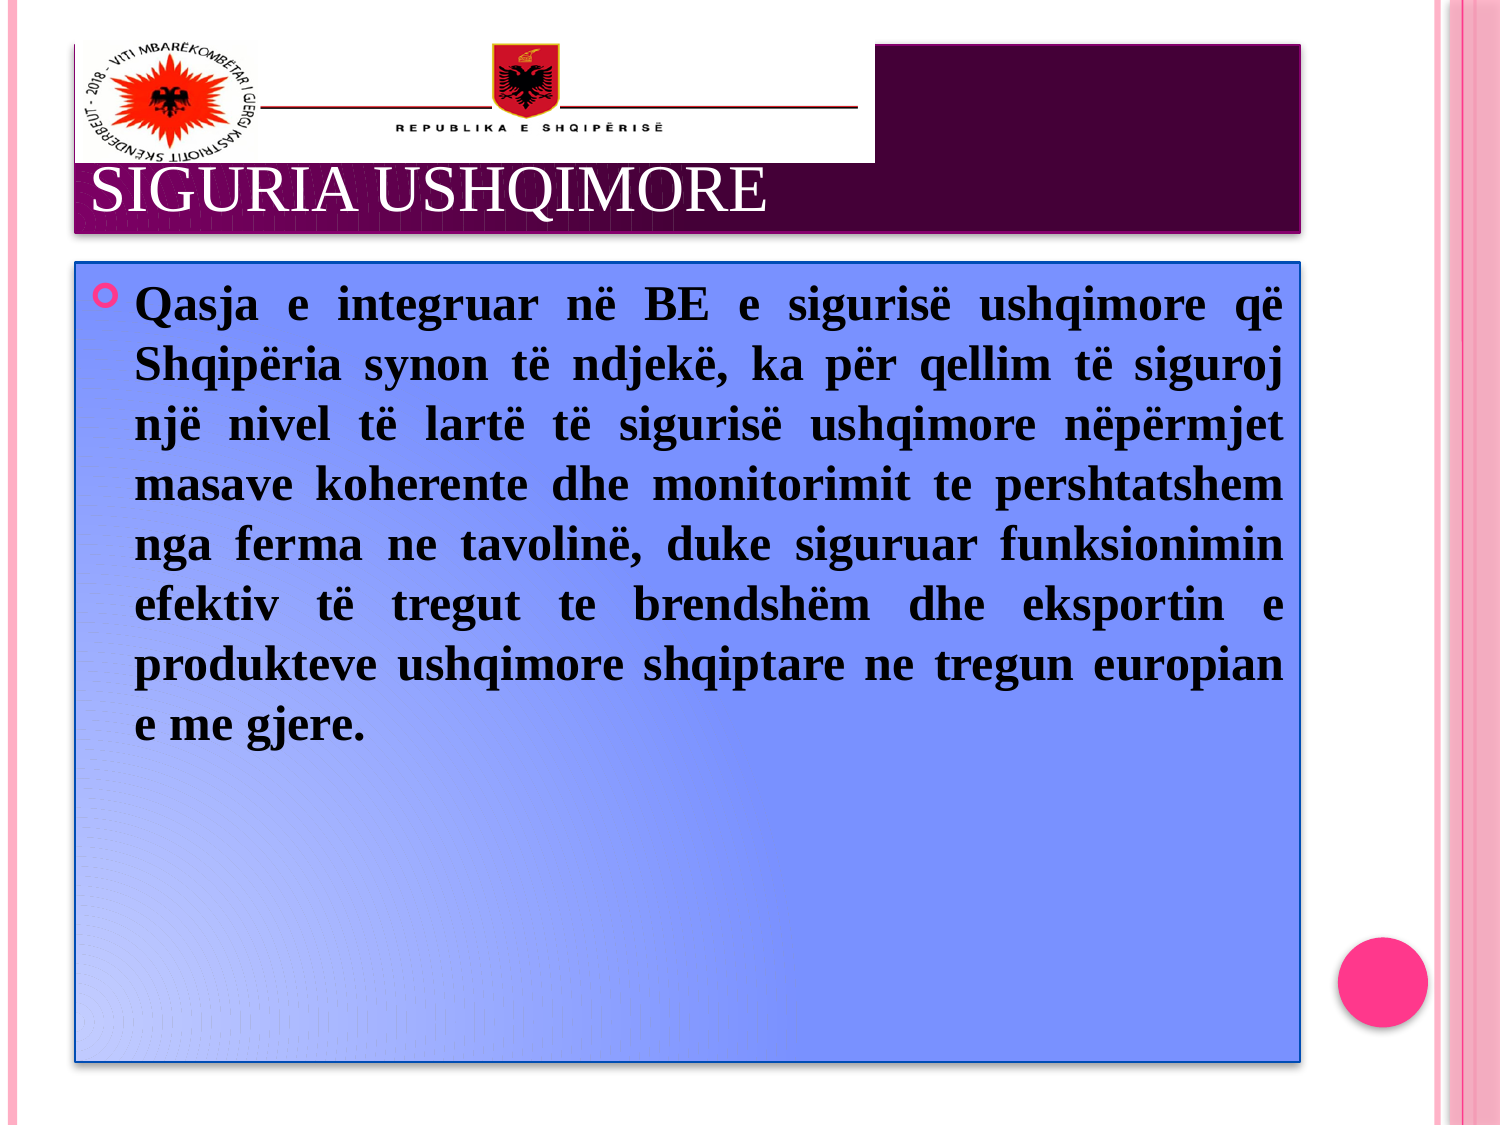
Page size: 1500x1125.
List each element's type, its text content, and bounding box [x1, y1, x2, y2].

list Qasja e integruar në BE e sigurisë ushqimore që Shqipëria synon të ndjekë, ka për qellim të siguroj një nivel të lartë të sigurisë ushqimore nëpërmjet masave koherente dhe monitorimit te pershtatshem nga ferma ne tavolinë, duke siguruar funksionimin efektiv të tregut te brendshëm dhe eksportin e produkteve ushqimore shqiptare ne tregun europian e me gjere. [74, 261, 1301, 1063]
picture [74, 36, 876, 163]
title SIGURIA USHQIMORE [74, 44, 1301, 234]
